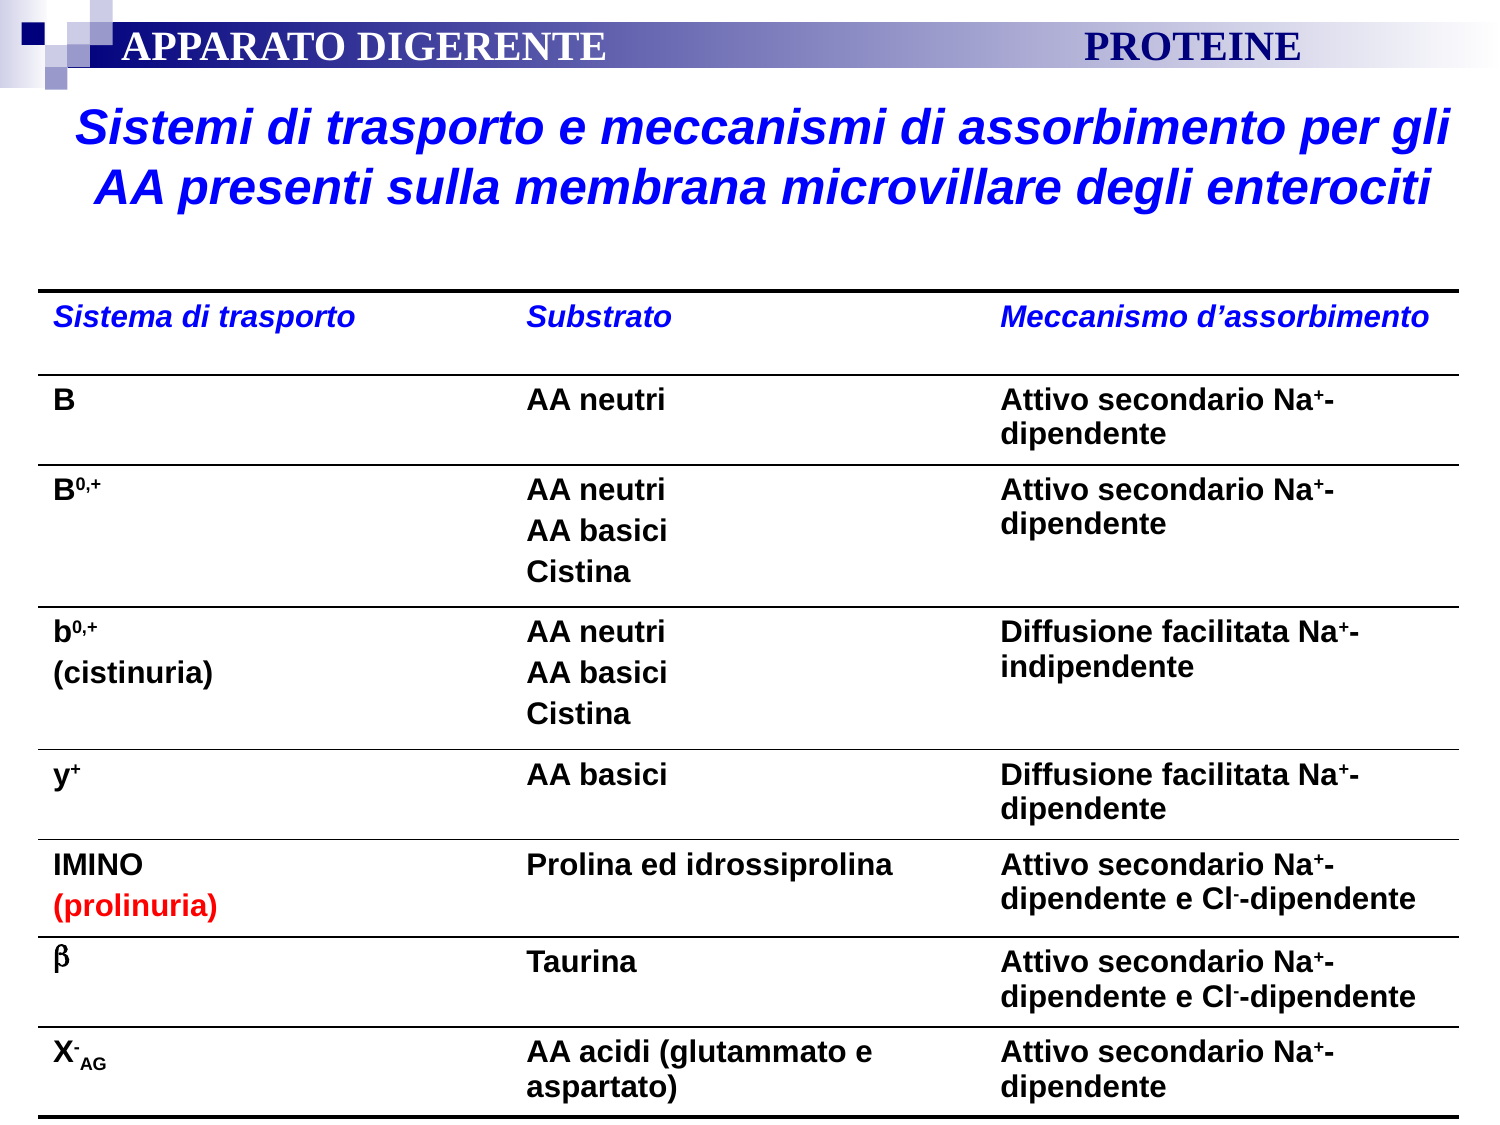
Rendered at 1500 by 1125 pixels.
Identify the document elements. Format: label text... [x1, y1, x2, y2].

table_cell AA neutri AA basici Cistina [511, 466, 985, 606]
table_cell Diffusione facilitata Na+-indipendente [985, 608, 1459, 749]
table_cell Diffusione facilitata Na+-dipendente [985, 750, 1459, 839]
table_cell B0,+ [38, 466, 511, 606]
table_cell Attivo secondario Na+-dipendente [985, 1028, 1459, 1115]
table_cell Attivo secondario Na+-dipendente e Cl--dipendente [985, 840, 1459, 936]
table_cell X-AG [38, 1028, 511, 1115]
table_cell AA neutri [511, 376, 985, 464]
table_cell Attivo secondario Na+-dipendente e Cl--dipendente [985, 938, 1459, 1026]
table_cell AA neutri AA basici Cistina [511, 608, 985, 749]
table_cell y+ [38, 750, 511, 839]
table_cell Taurina [511, 938, 985, 1026]
table_cell b0,+ (cistinuria) [38, 608, 511, 749]
table_cell IMINO (prolinuria) [38, 840, 511, 936]
text_box Sistemi di trasporto e meccanismi di assorbimento per gli AA presenti sulla membrana microvillare degli enterociti [51, 87, 1475, 223]
table_header Sistema di trasporto [38, 293, 511, 374]
table_cell AA basici [511, 750, 985, 839]
table_cell Attivo secondario Na+-dipendente [985, 376, 1459, 464]
table_cell Attivo secondario Na+-dipendente [985, 466, 1459, 606]
table_header Substrato [511, 293, 985, 374]
text_box APPARATO DIGERENTE PROTEINE [106, 10, 1500, 76]
table_cell  [38, 938, 511, 1026]
table_cell Prolina ed idrossiprolina [511, 840, 985, 936]
table_header Meccanismo d’assorbimento [985, 293, 1459, 374]
table_cell AA acidi (glutammato e aspartato) [511, 1028, 985, 1115]
table_cell B [38, 376, 511, 464]
